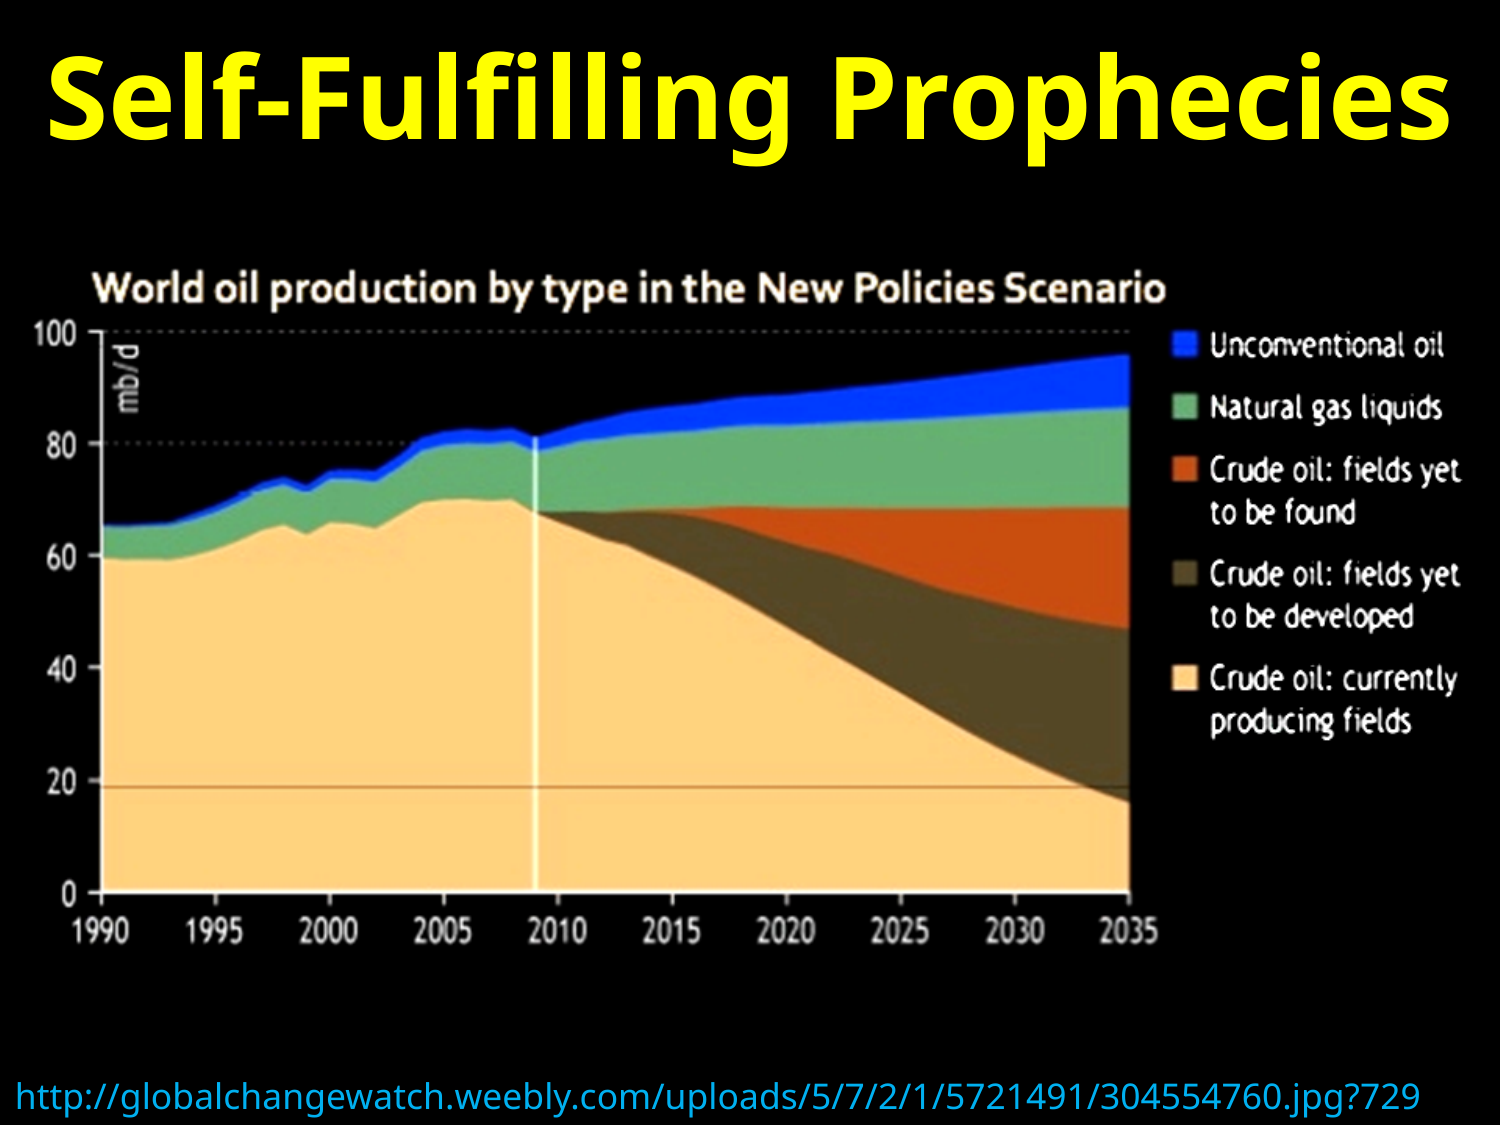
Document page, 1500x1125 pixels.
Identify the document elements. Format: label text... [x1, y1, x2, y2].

title Self-Fulfilling Prophecies [0, 0, 1500, 188]
text_box http://globalchangewatch.weebly.com/uploads/5/7/2/1/5721491/304554760.jpg?729 [0, 1066, 1500, 1125]
picture [0, 244, 1500, 976]
